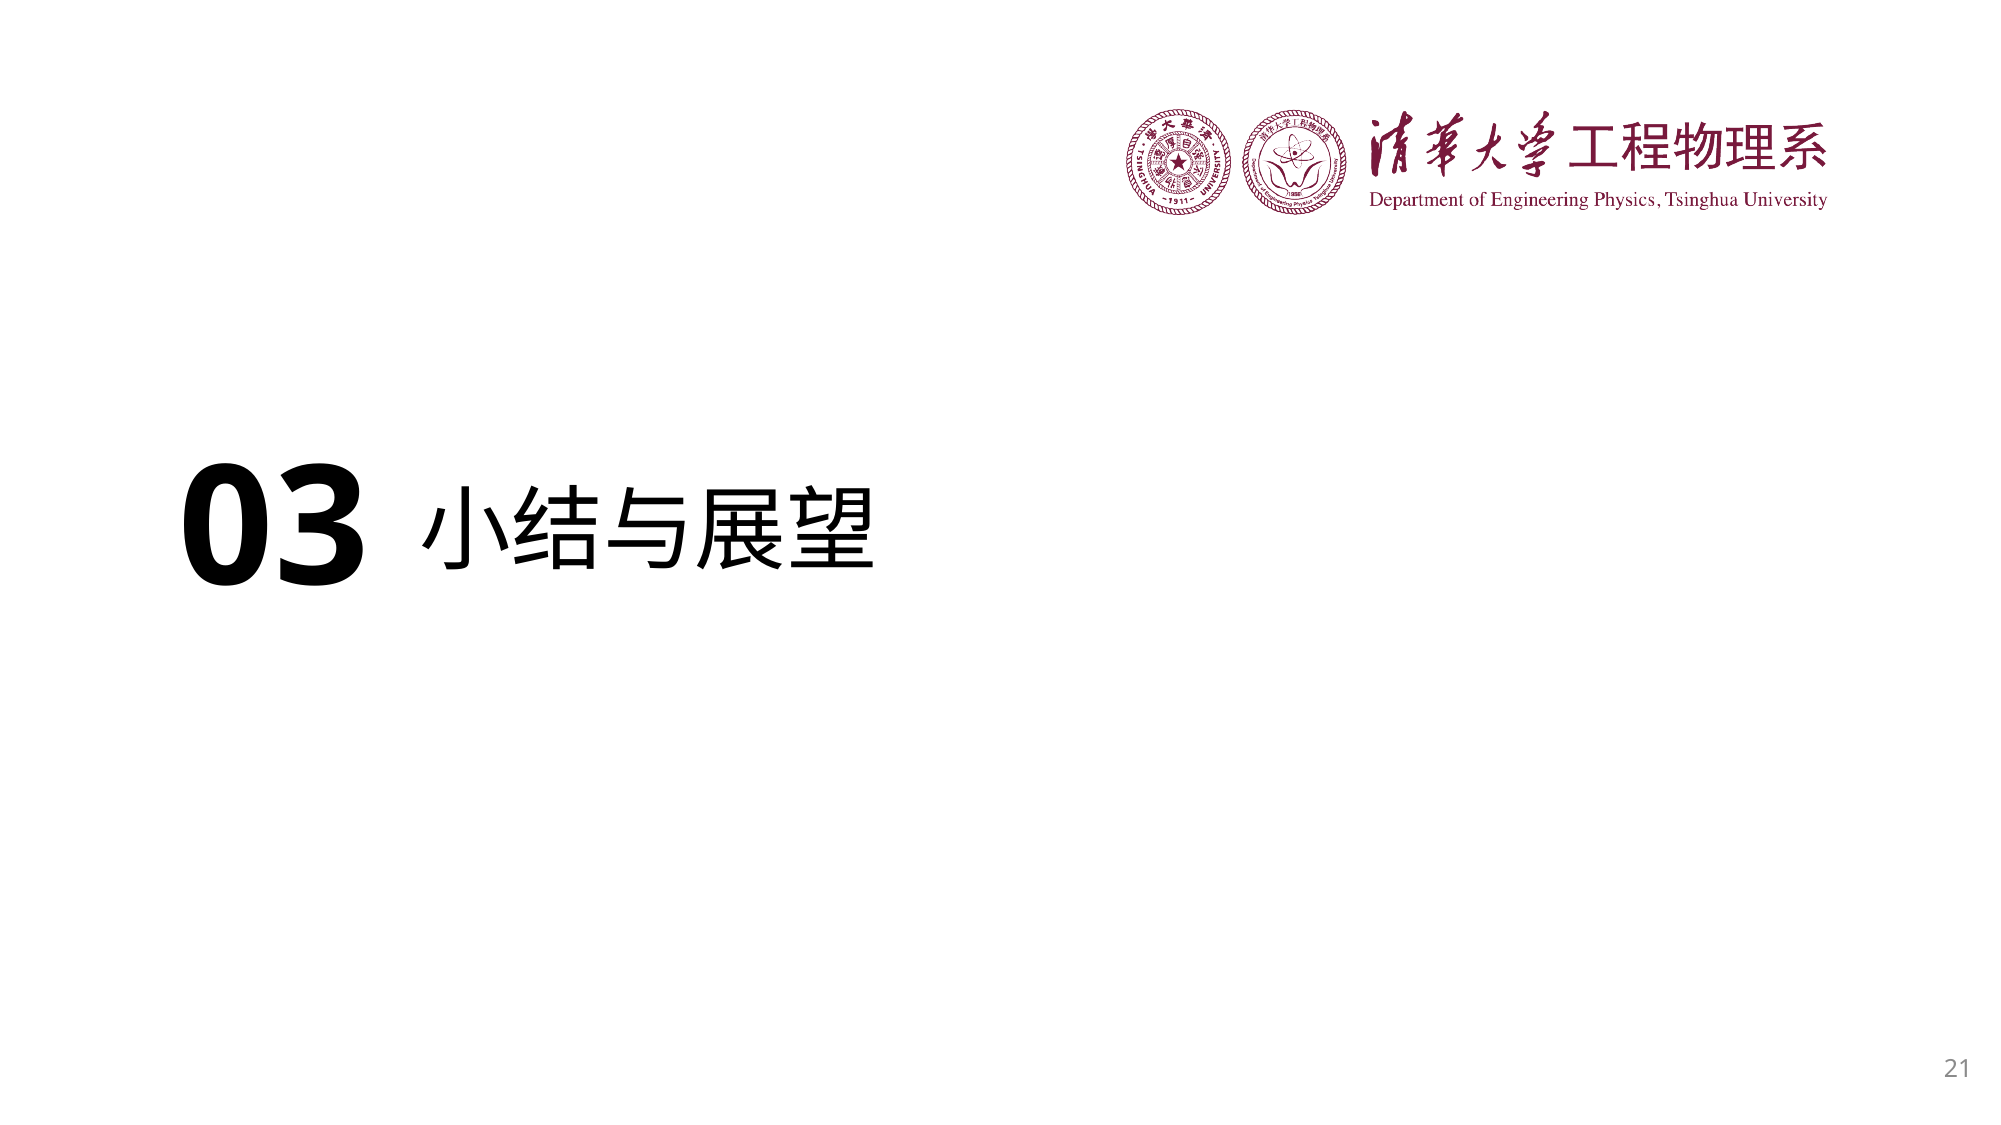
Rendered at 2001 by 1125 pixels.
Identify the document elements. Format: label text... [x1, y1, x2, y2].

picture [1099, 73, 1863, 251]
title 小结与展望 [404, 424, 1700, 642]
slide_number 21 [1537, 1039, 1988, 1099]
text_box 03 [164, 410, 427, 626]
